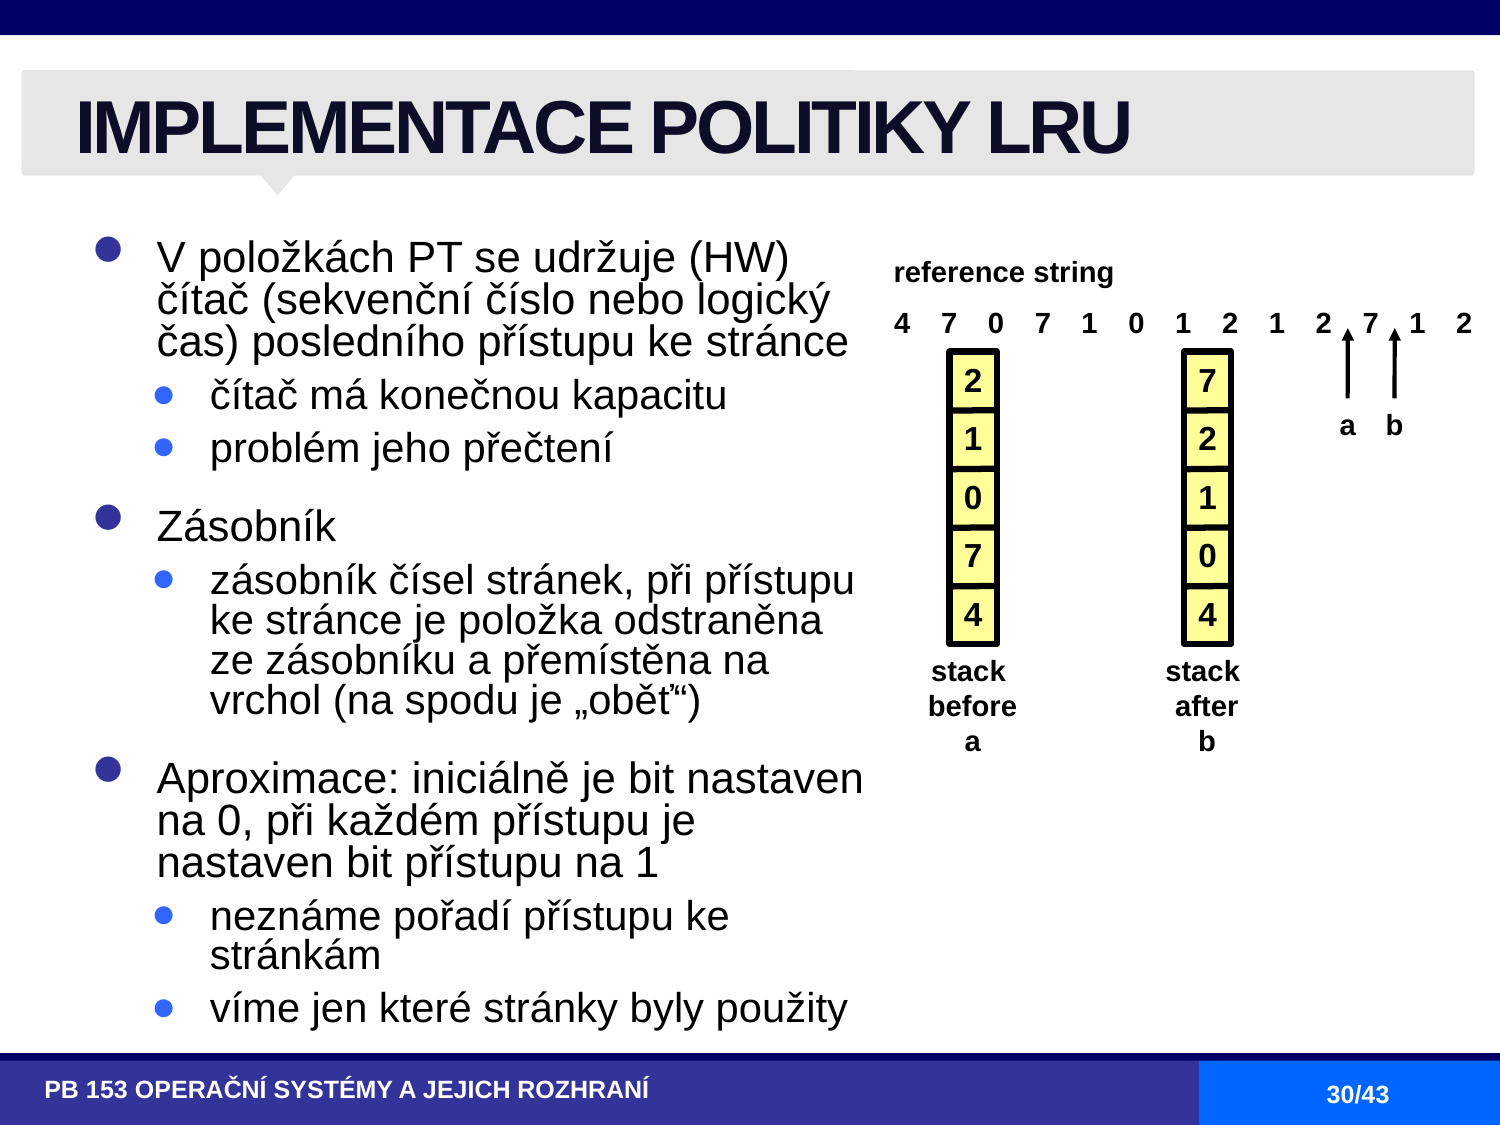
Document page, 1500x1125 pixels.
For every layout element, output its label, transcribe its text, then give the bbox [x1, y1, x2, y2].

table_header 7 [1019, 305, 1066, 340]
list V položkách PT se udržuje (HW) čítač (sekvenční číslo nebo logický čas) posledního přístupu ke stránce čítač má konečnou kapacitu problém jeho přečtení Zásobník zásobník čísel stránek, při přístupu ke stránce je položka odstraněna ze zásobníku a přemístěna na vrchol (na spodu je „oběť“) Aproximace: iniciálně je bit nastaven na 0, při každém přístupu je nastaven bit přístupu na 1 neznáme pořadí přístupu ke stránkám víme jen které stránky byly použity [76, 231, 891, 1024]
text_box stack after b [1124, 644, 1289, 765]
table_header 2 [1207, 305, 1254, 340]
table_header 1 [1160, 305, 1207, 340]
table_header 7 [926, 305, 973, 340]
title IMPLEMENTACE POLITIKY LRU [74, 44, 1471, 209]
table_header 2 [1300, 305, 1347, 340]
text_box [948, 351, 998, 648]
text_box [1183, 351, 1232, 648]
table_header 1 [1254, 305, 1300, 340]
table_header 0 [1113, 305, 1160, 340]
table_header 0 [973, 305, 1019, 340]
table_header 1 [1066, 305, 1113, 340]
table_header 4 [879, 305, 926, 340]
text_box reference string [878, 246, 1196, 296]
table_header 2 [1441, 305, 1488, 340]
footer PB 153 OPERAČNÍ SYSTÉMY A JEJICH ROZHRANÍ [29, 1065, 1200, 1125]
text_box a [1312, 398, 1359, 449]
text_box b [1359, 398, 1430, 449]
table_header 1 [1394, 305, 1441, 340]
text_box stack before a [890, 644, 1055, 765]
table_header 7 [1347, 305, 1394, 340]
